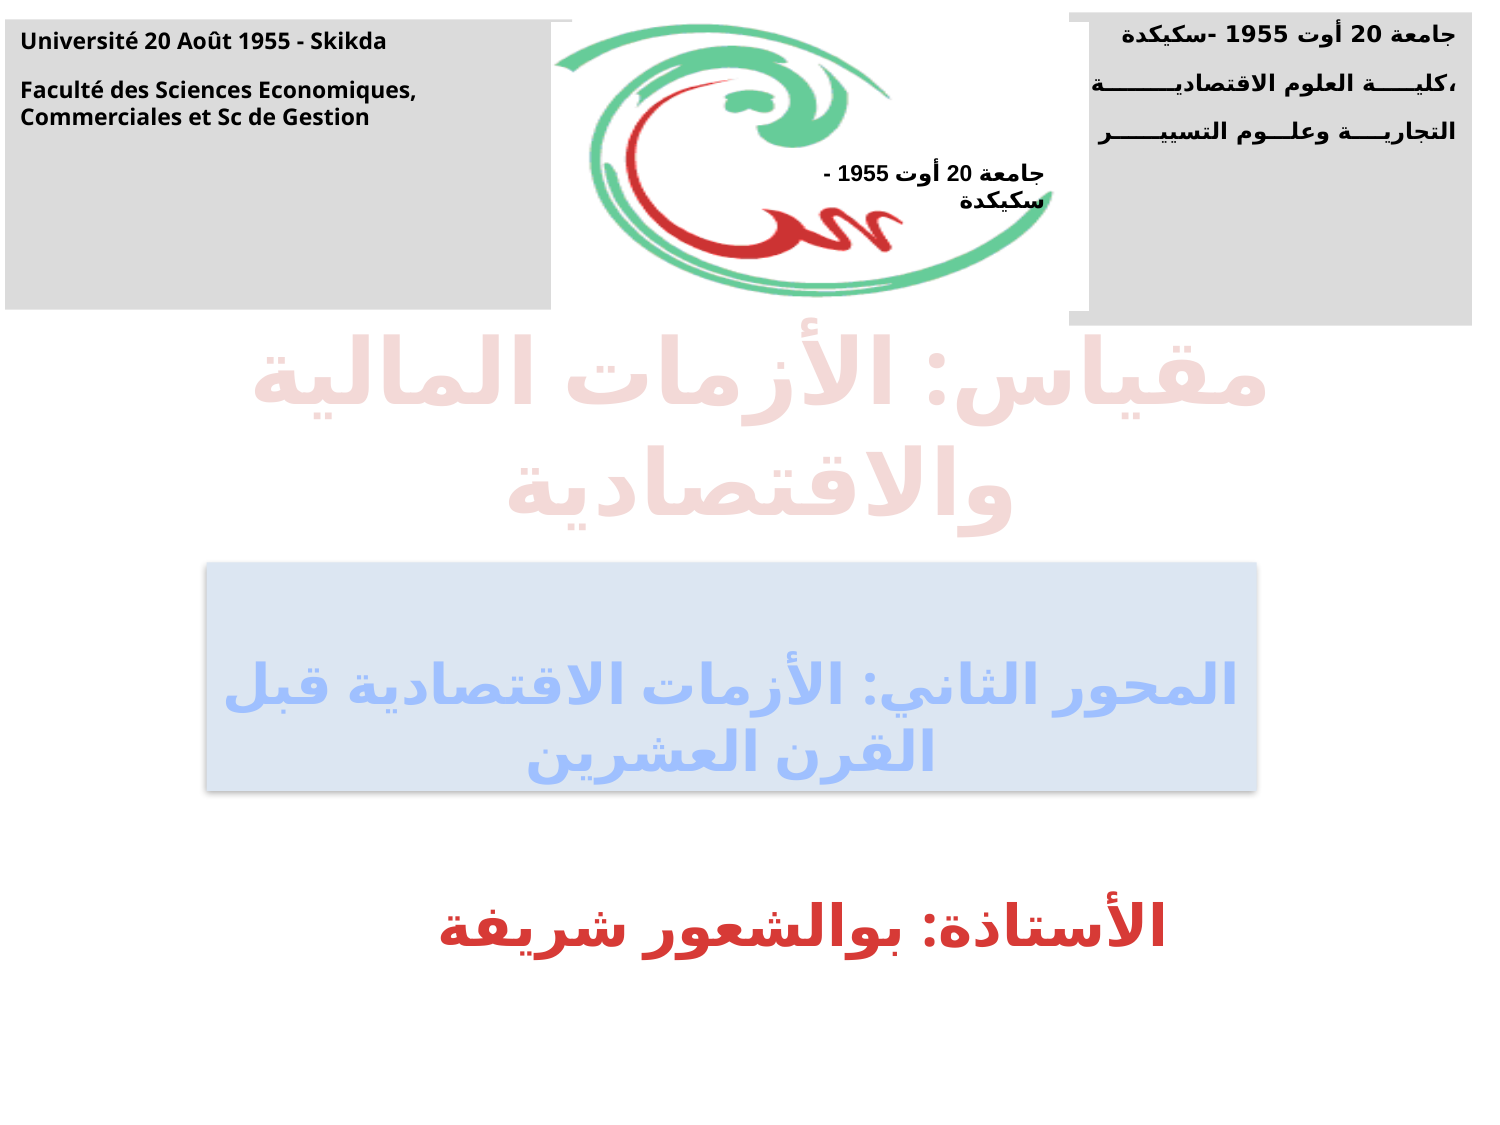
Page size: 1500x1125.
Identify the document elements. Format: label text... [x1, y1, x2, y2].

text_box مقياس: الأزمات المالية والاقتصادية [123, 302, 1399, 544]
text_box Université 20 Août 1955 - Skikda Faculté des Sciences Economiques, Commerciales et Sc de Gestion [5, 19, 573, 310]
text_box جامعة 20 أوت 1955 -سكيكدة كليـــــة العلوم الاقتصاديـــــــــة، التجاريــــة وعلـــوم التسييــــــر [1069, 12, 1472, 326]
picture [551, 22, 1089, 312]
text_box الأستاذة: بوالشعور شريفة [419, 881, 1187, 985]
text_box المحور الثاني: الأزمات الاقتصادية قبل القرن العشرين [204, 560, 1259, 793]
